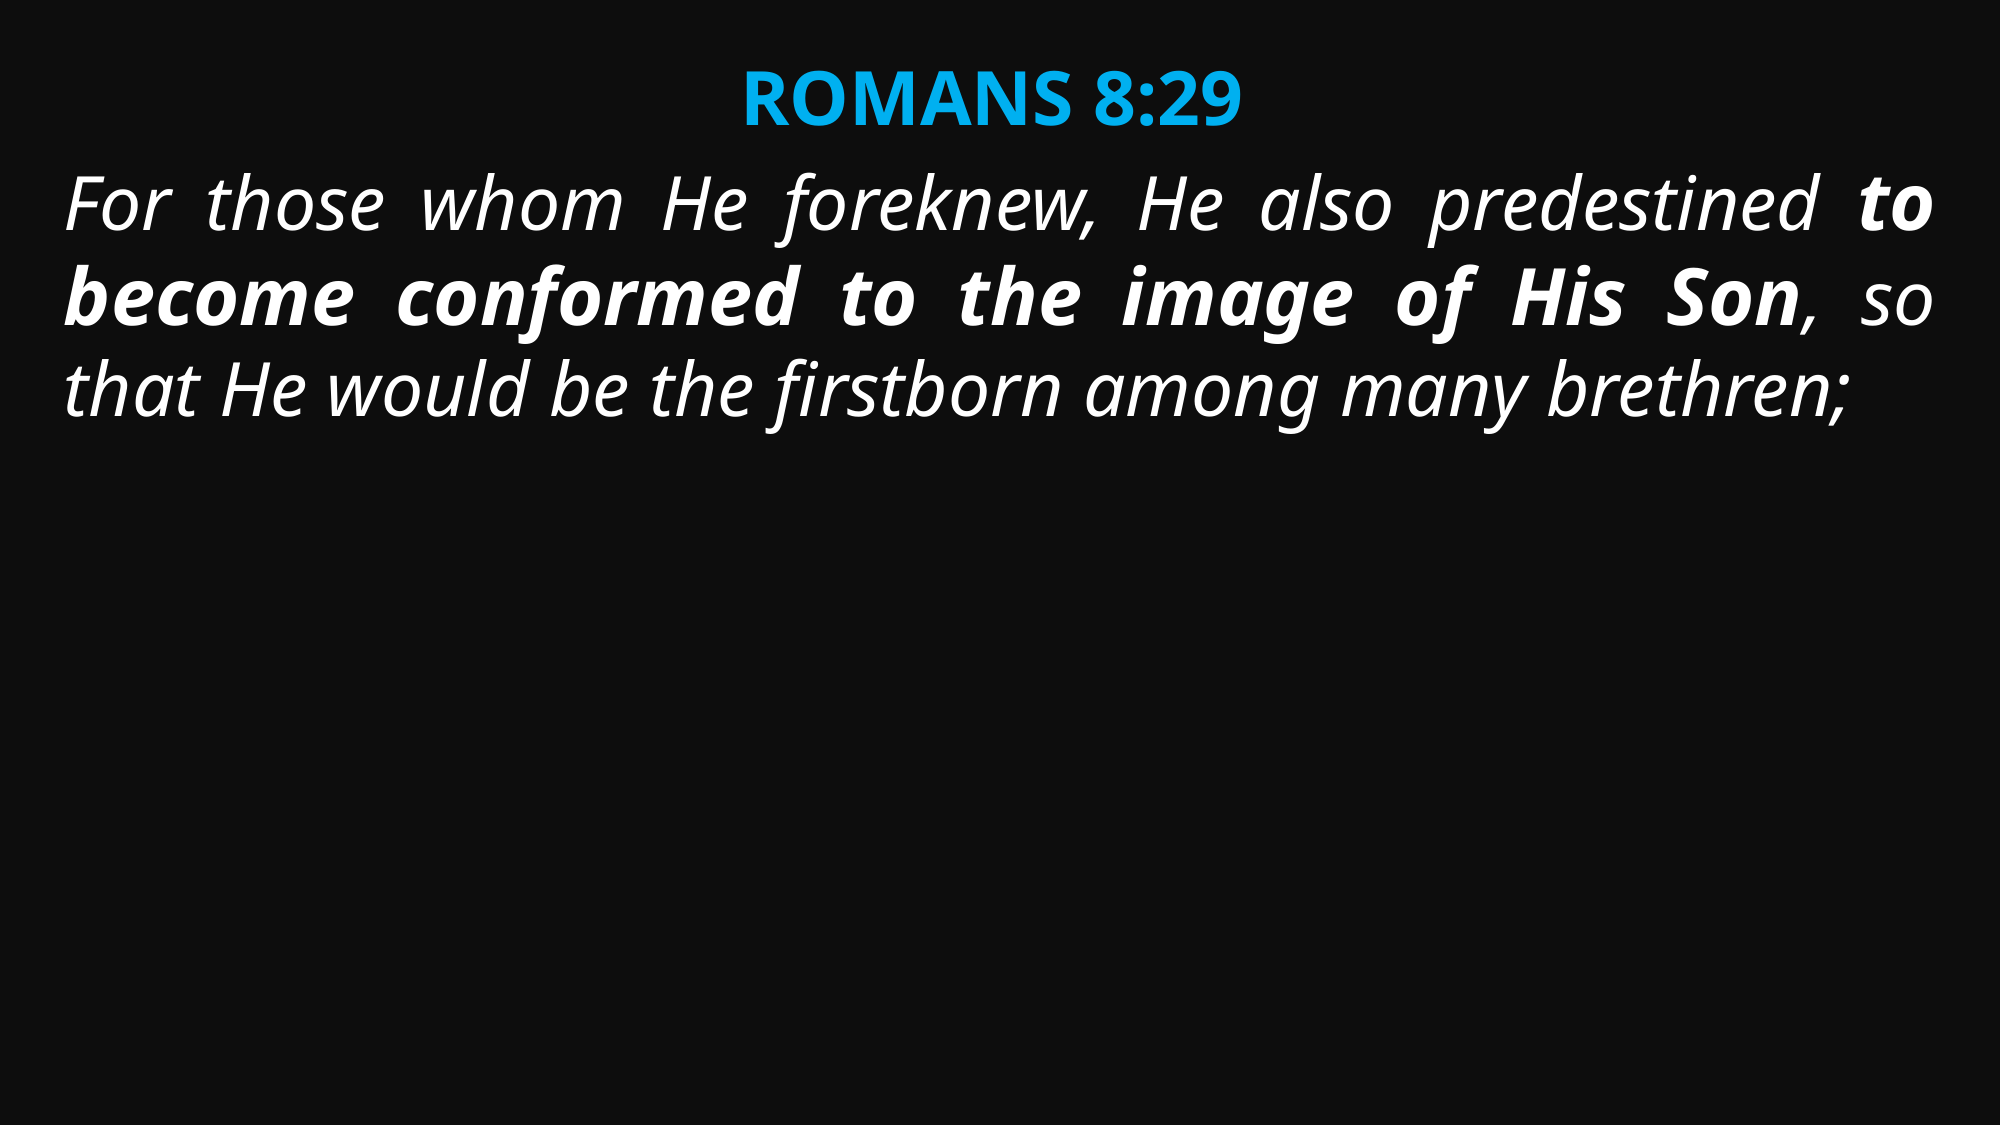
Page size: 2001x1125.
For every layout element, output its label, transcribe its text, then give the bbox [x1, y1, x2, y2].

subtitle Romans 8:29 [34, 42, 1951, 184]
text_box For those whom He foreknew, He also predestined to become conformed to the image of His Son, so that He would be the firstborn among many brethren; [49, 143, 1951, 439]
